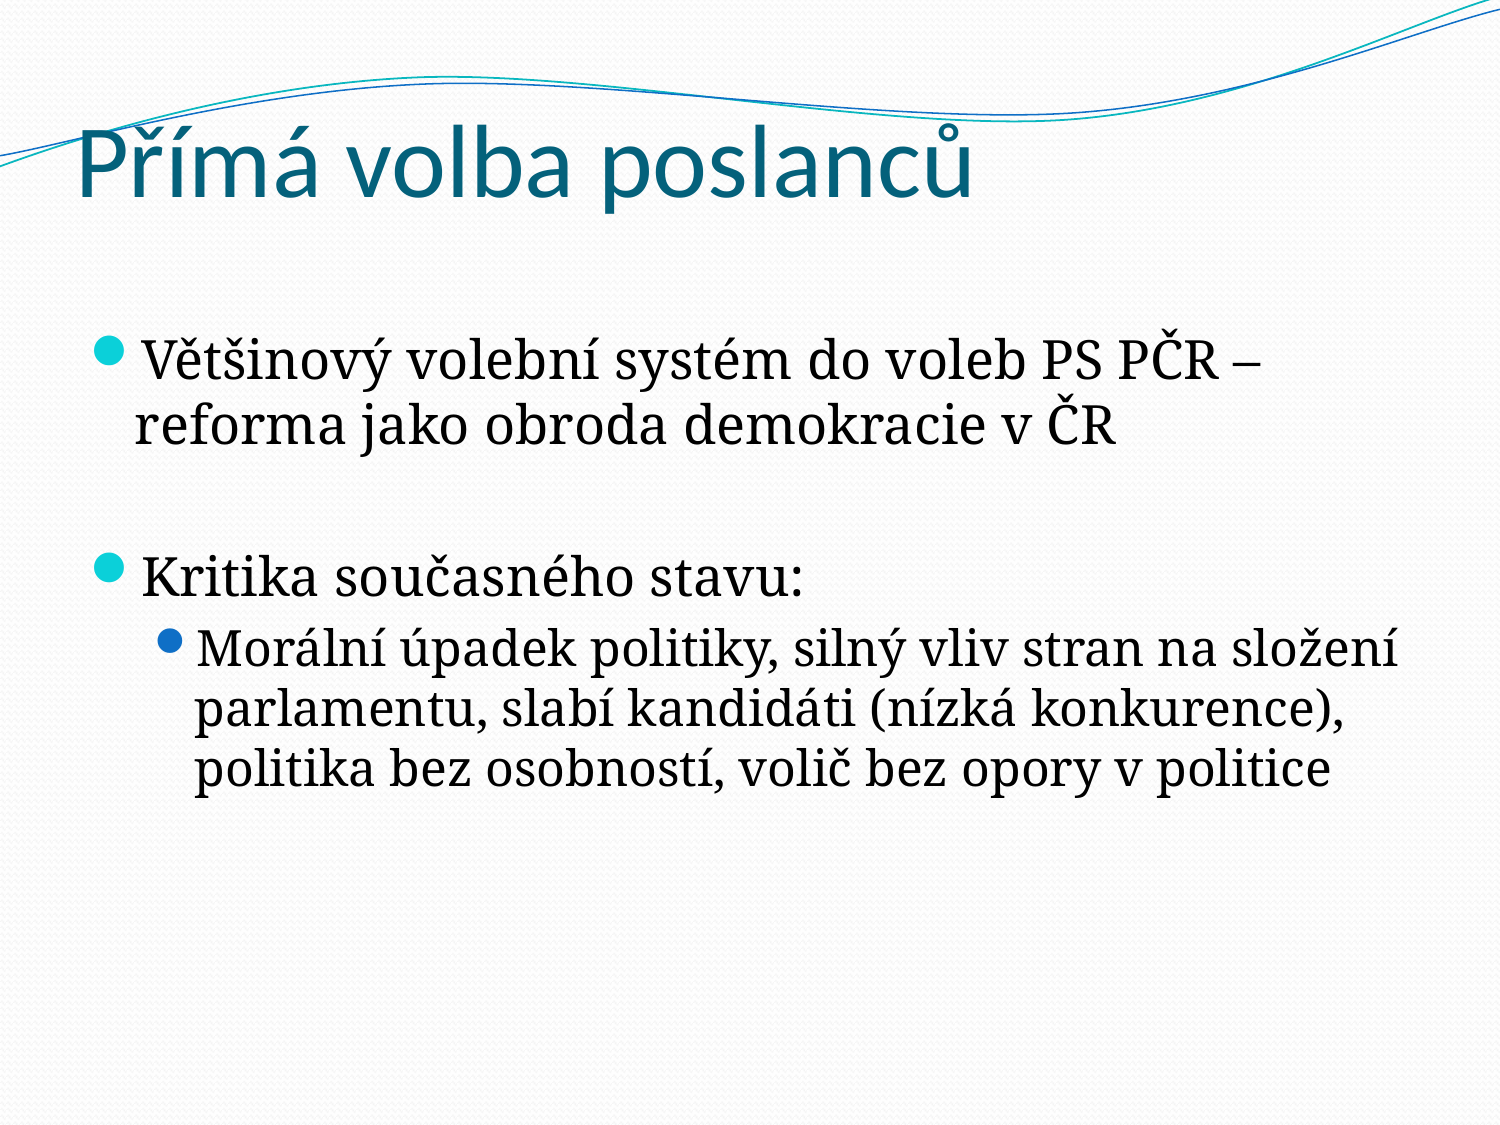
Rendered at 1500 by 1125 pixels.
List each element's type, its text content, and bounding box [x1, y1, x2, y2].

list Většinový volební systém do voleb PS PČR – reforma jako obroda demokracie v ČR Kritika současného stavu: Morální úpadek politiky, silný vliv stran na složení parlamentu, slabí kandidáti (nízká konkurence), politika bez osobností, volič bez opory v politice [75, 317, 1425, 1083]
title Přímá volba poslanců [75, 30, 1425, 219]
